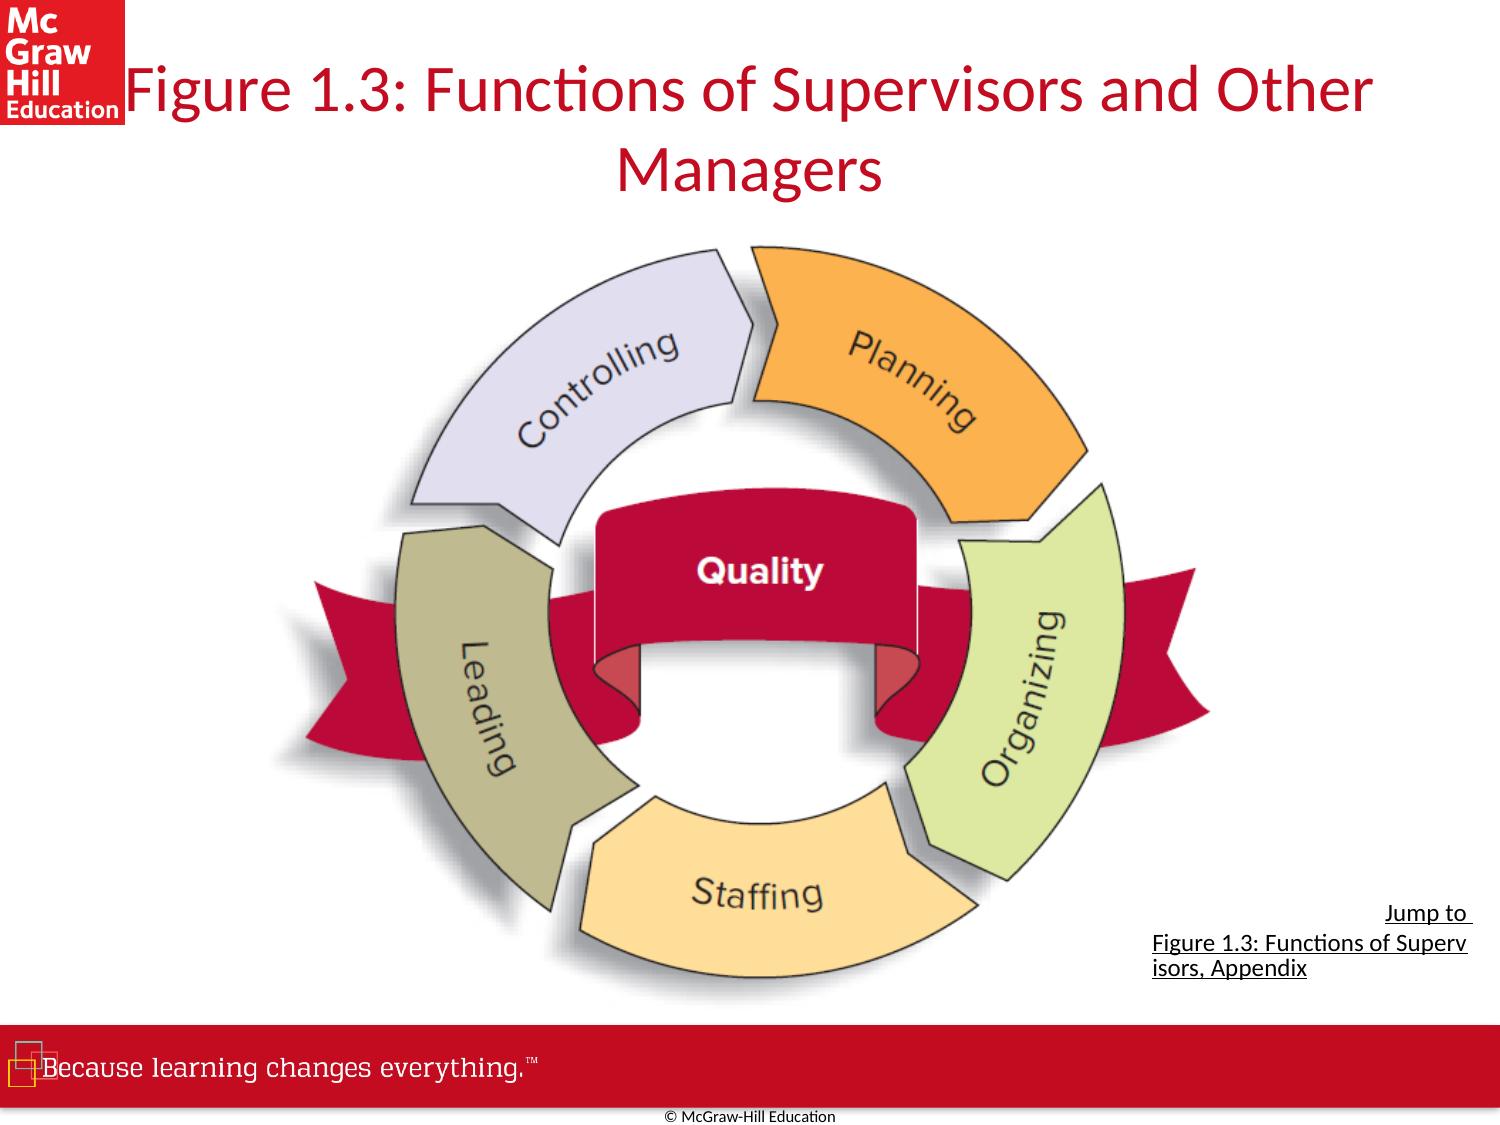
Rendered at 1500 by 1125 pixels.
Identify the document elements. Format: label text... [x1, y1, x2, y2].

list Jump to Figure 1.3: Functions of Supervisors, Appendix [1235, 888, 1488, 989]
picture [268, 224, 1232, 1013]
picture [0, 0, 125, 37]
title Figure 1.3: Functions of Supervisors and Other Managers [0, 37, 1500, 138]
picture [8, 1041, 538, 1087]
